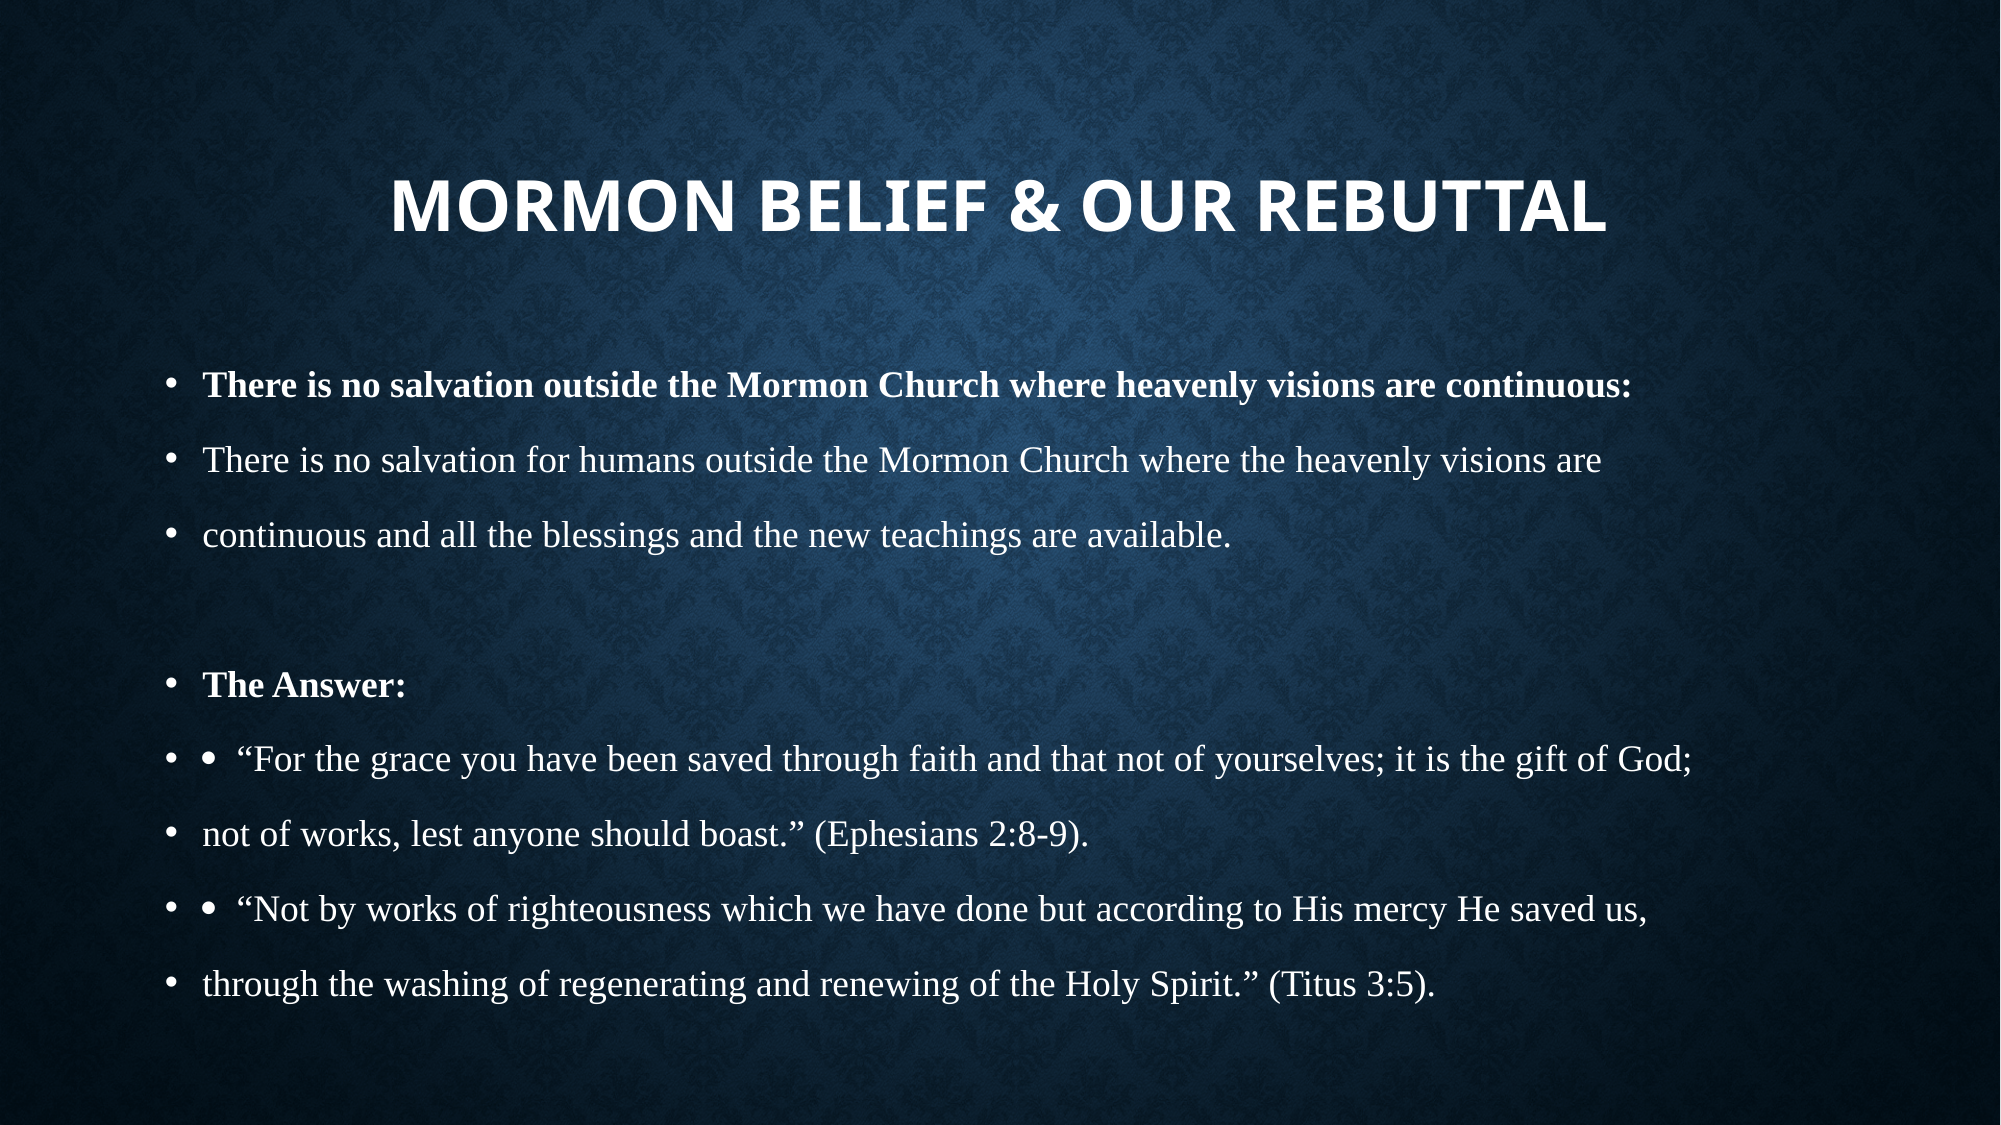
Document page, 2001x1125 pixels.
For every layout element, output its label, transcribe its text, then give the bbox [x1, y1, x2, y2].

title Mormon belief & our rebuttal [149, 99, 1849, 318]
list There is no salvation outside the Mormon Church where heavenly visions are continuous: There is no salvation for humans outside the Mormon Church where the heavenly visions are continuous and all the blessings and the new teachings are available. The Answer:  “For the grace you have been saved through faith and that not of yourselves; it is the gift of God; not of works, lest anyone should boast.” (Ephesians 2:8-9).  “Not by works of righteousness which we have done but according to His mercy He saved us, through the washing of regenerating and renewing of the Holy Spirit.” (Titus 3:5). [149, 343, 1849, 1063]
